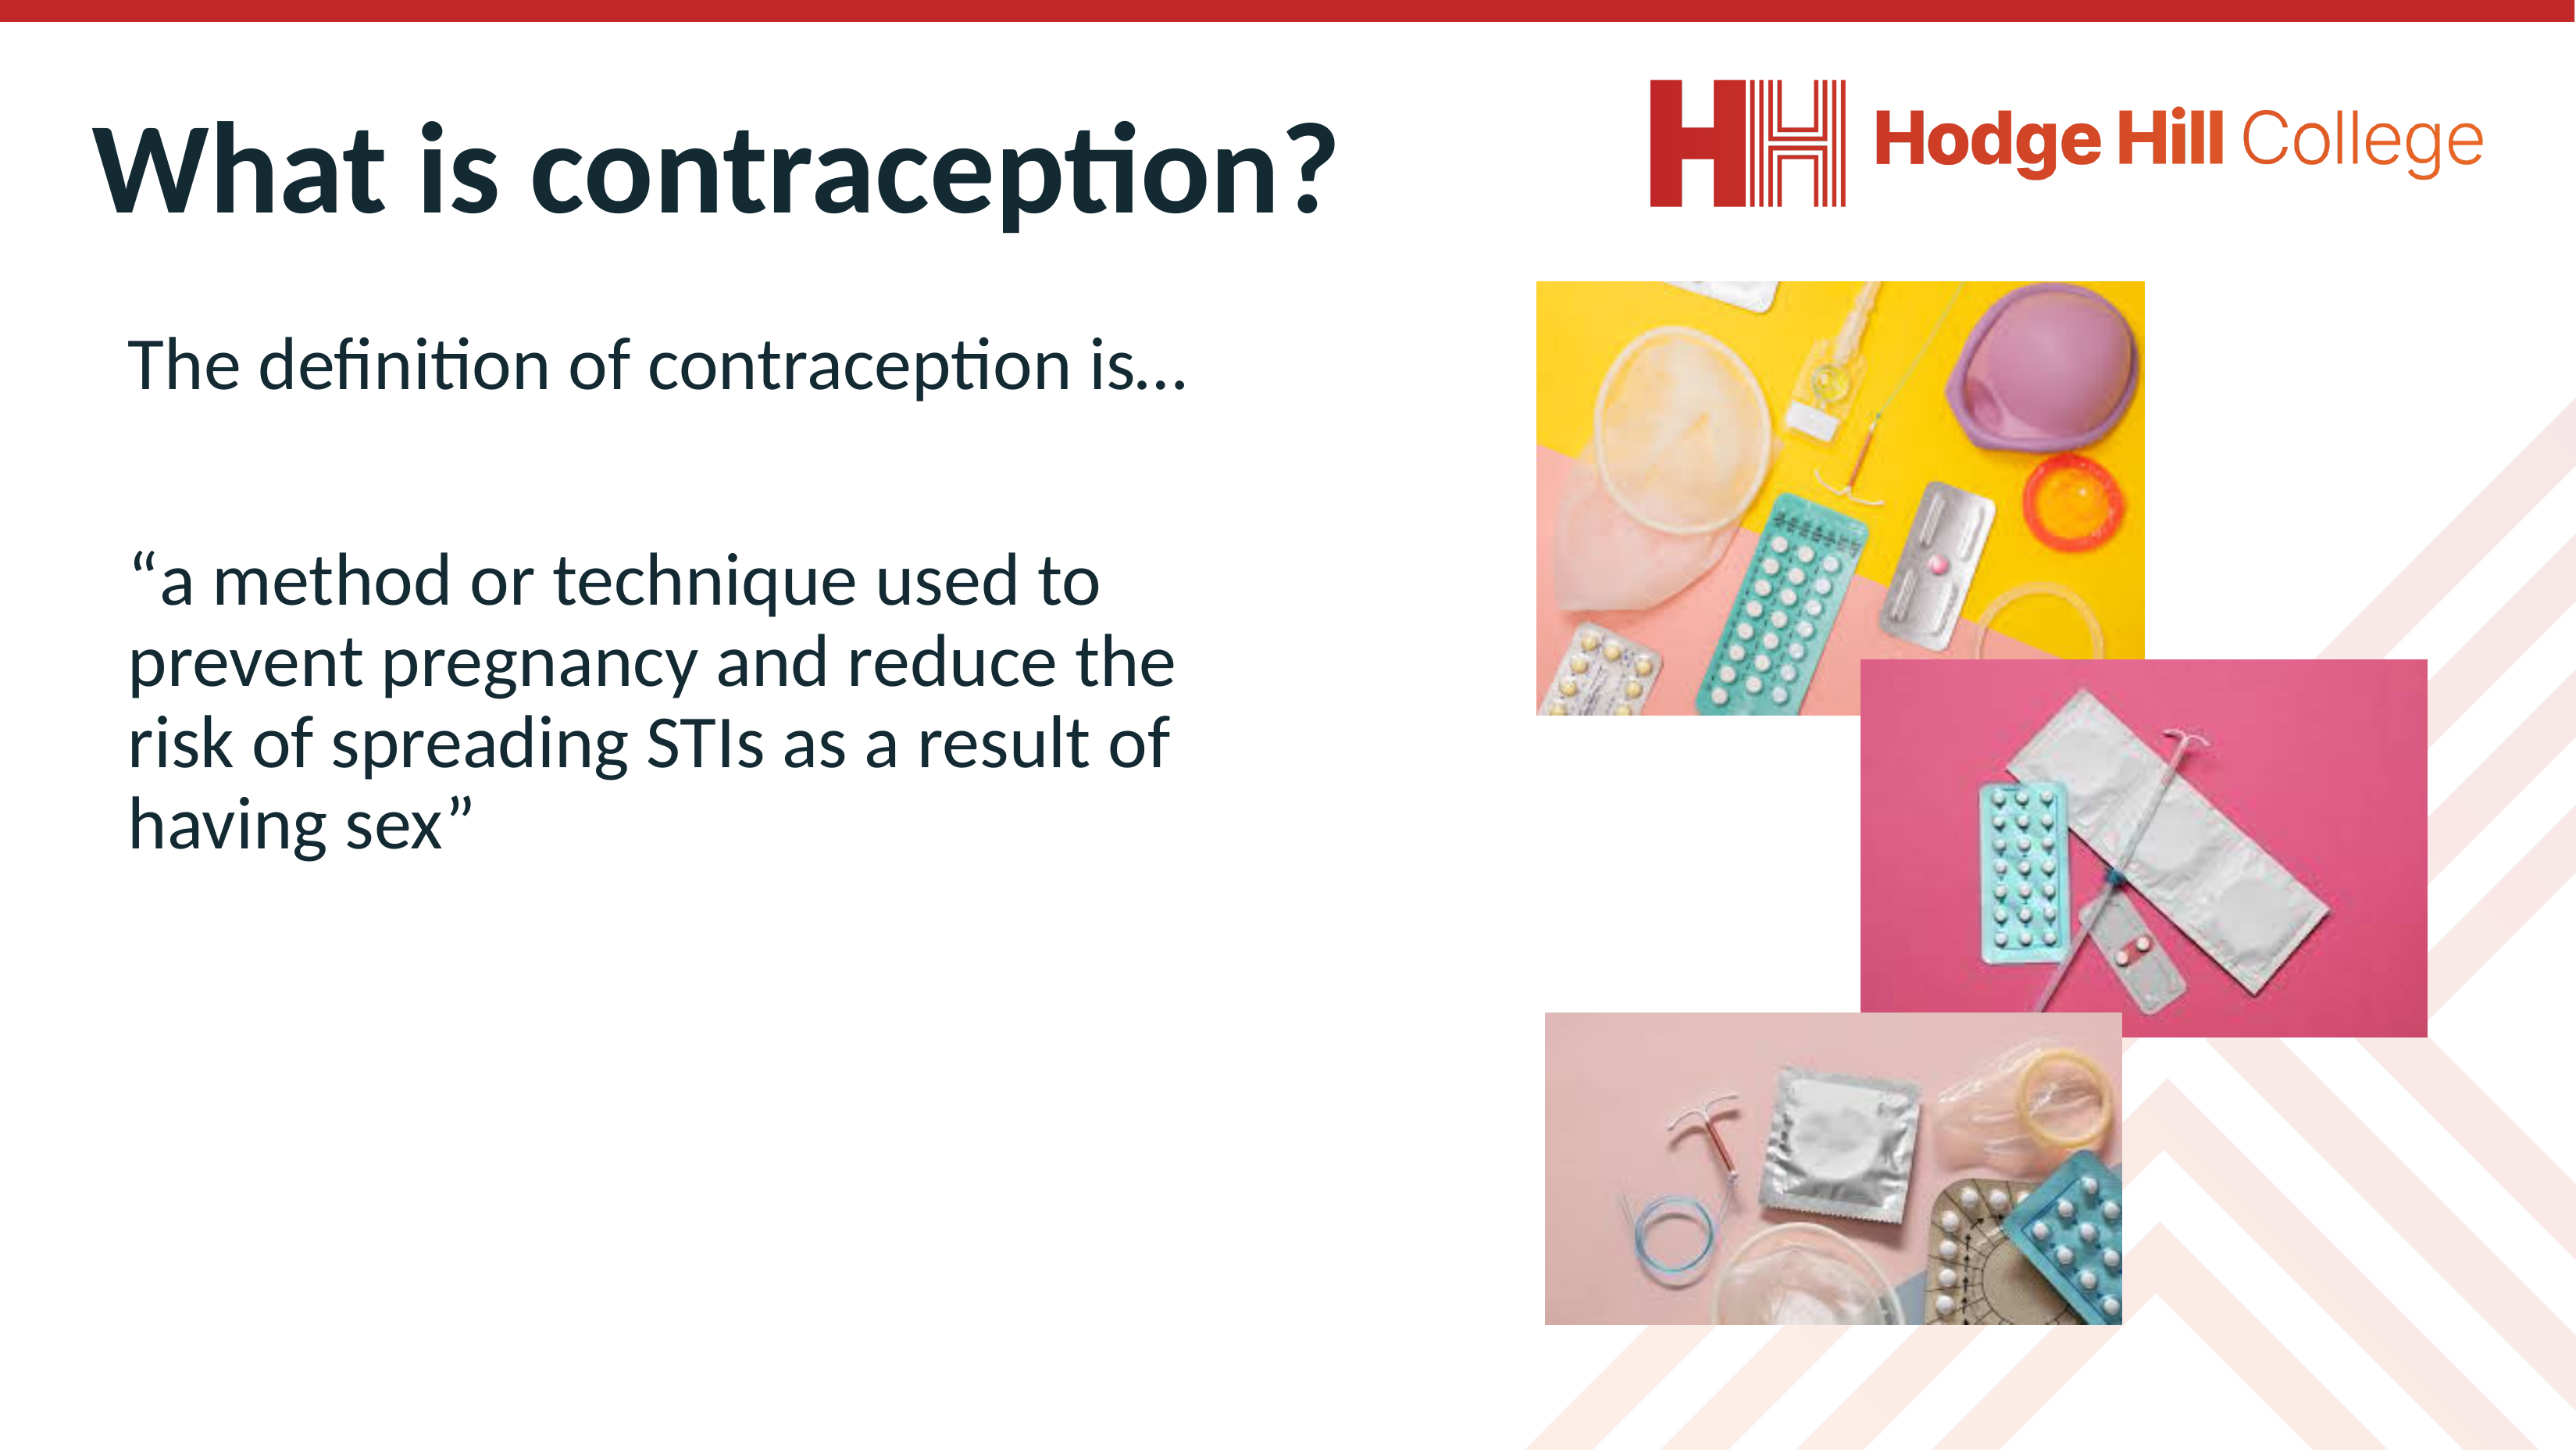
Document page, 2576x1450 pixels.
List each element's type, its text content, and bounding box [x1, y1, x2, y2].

title What is contraception? [79, 86, 1602, 256]
list The definition of contraception is… “a method or technique used to prevent pregnancy and reduce the risk of spreading STIs as a result of having sex” [116, 318, 1308, 1344]
picture [0, 0, 2575, 22]
picture [1383, 255, 2576, 1450]
picture [1649, 79, 2484, 208]
